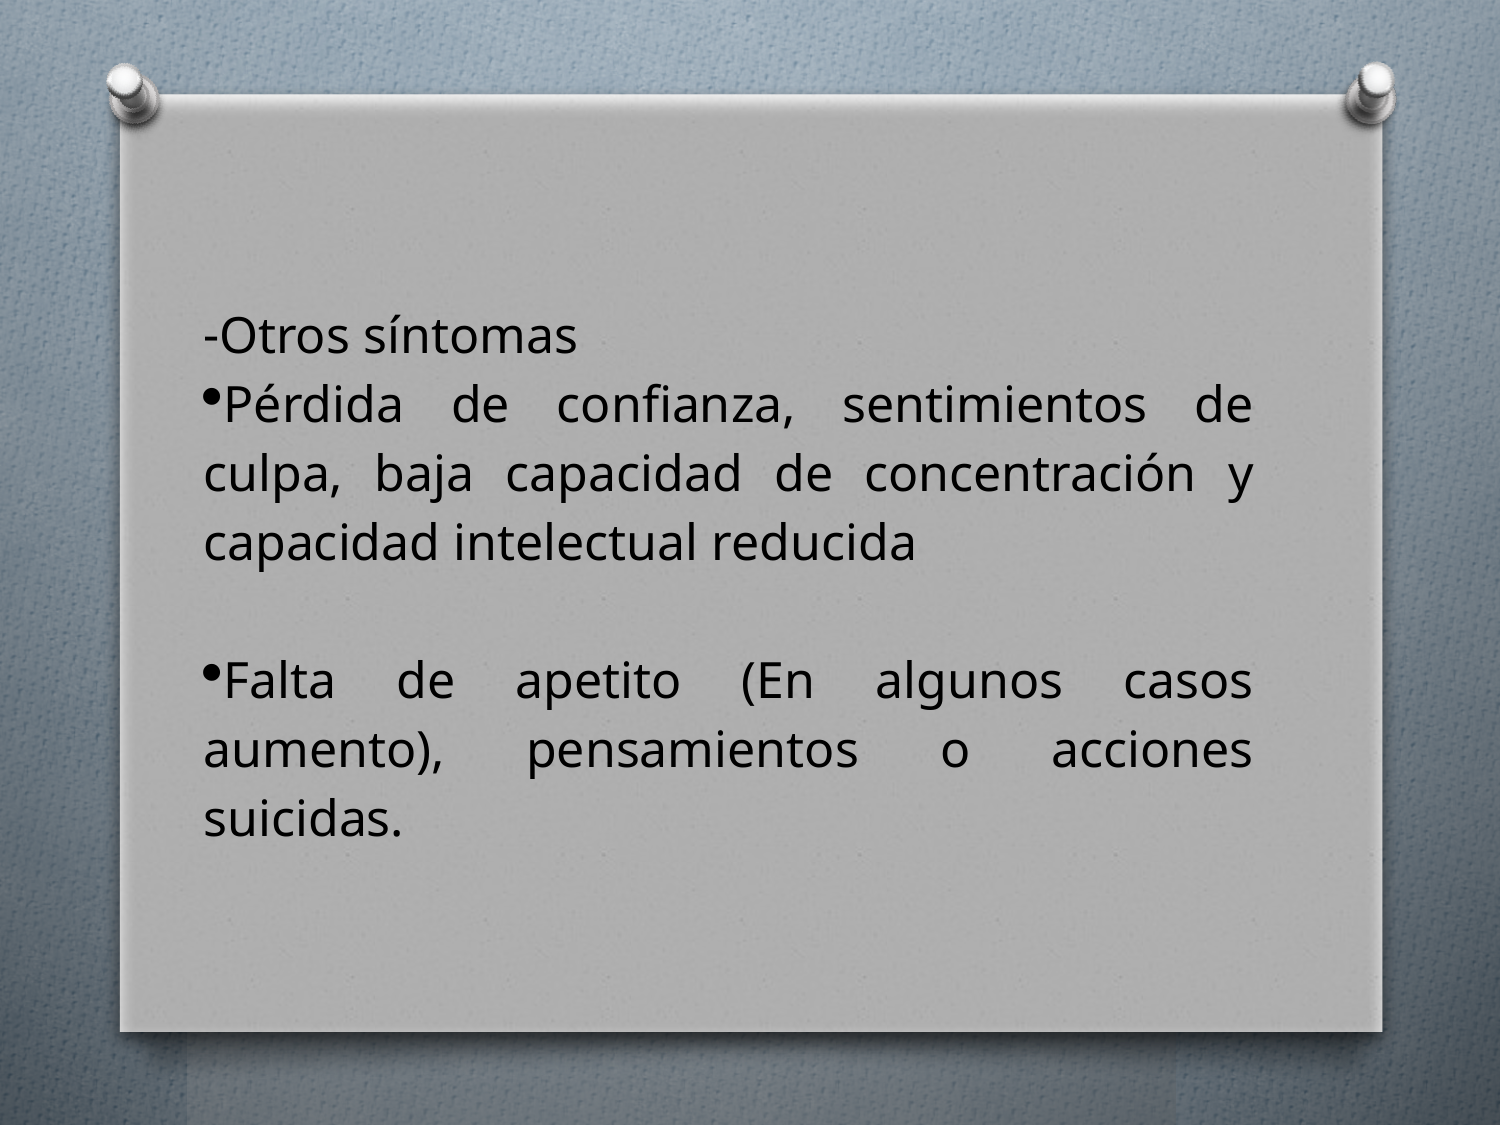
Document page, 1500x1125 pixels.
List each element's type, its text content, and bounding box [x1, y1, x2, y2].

picture [1317, 35, 1439, 156]
text_box Otros síntomas Pérdida de confianza, sentimientos de culpa, baja capacidad de concentración y capacidad intelectual reducida Falta de apetito (En algunos casos aumento), pensamientos o acciones suicidas. [188, 287, 1269, 906]
picture [75, 29, 198, 153]
